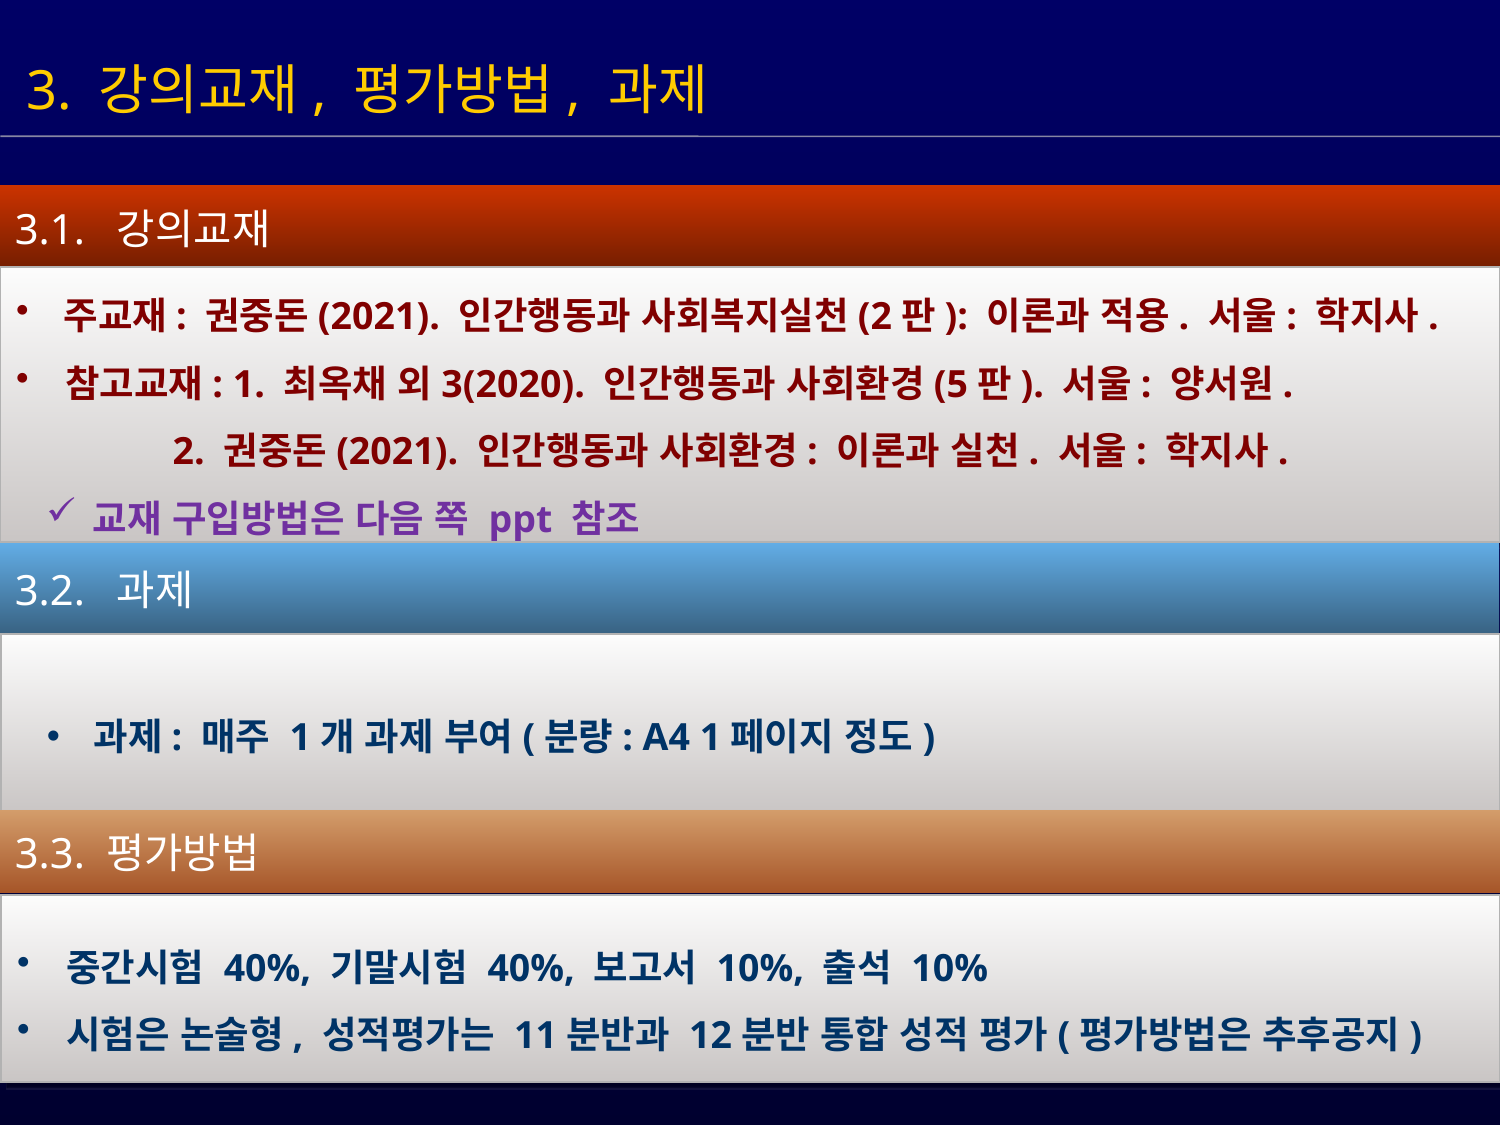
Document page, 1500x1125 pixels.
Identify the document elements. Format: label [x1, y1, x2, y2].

text_box [0, 47, 1500, 1083]
